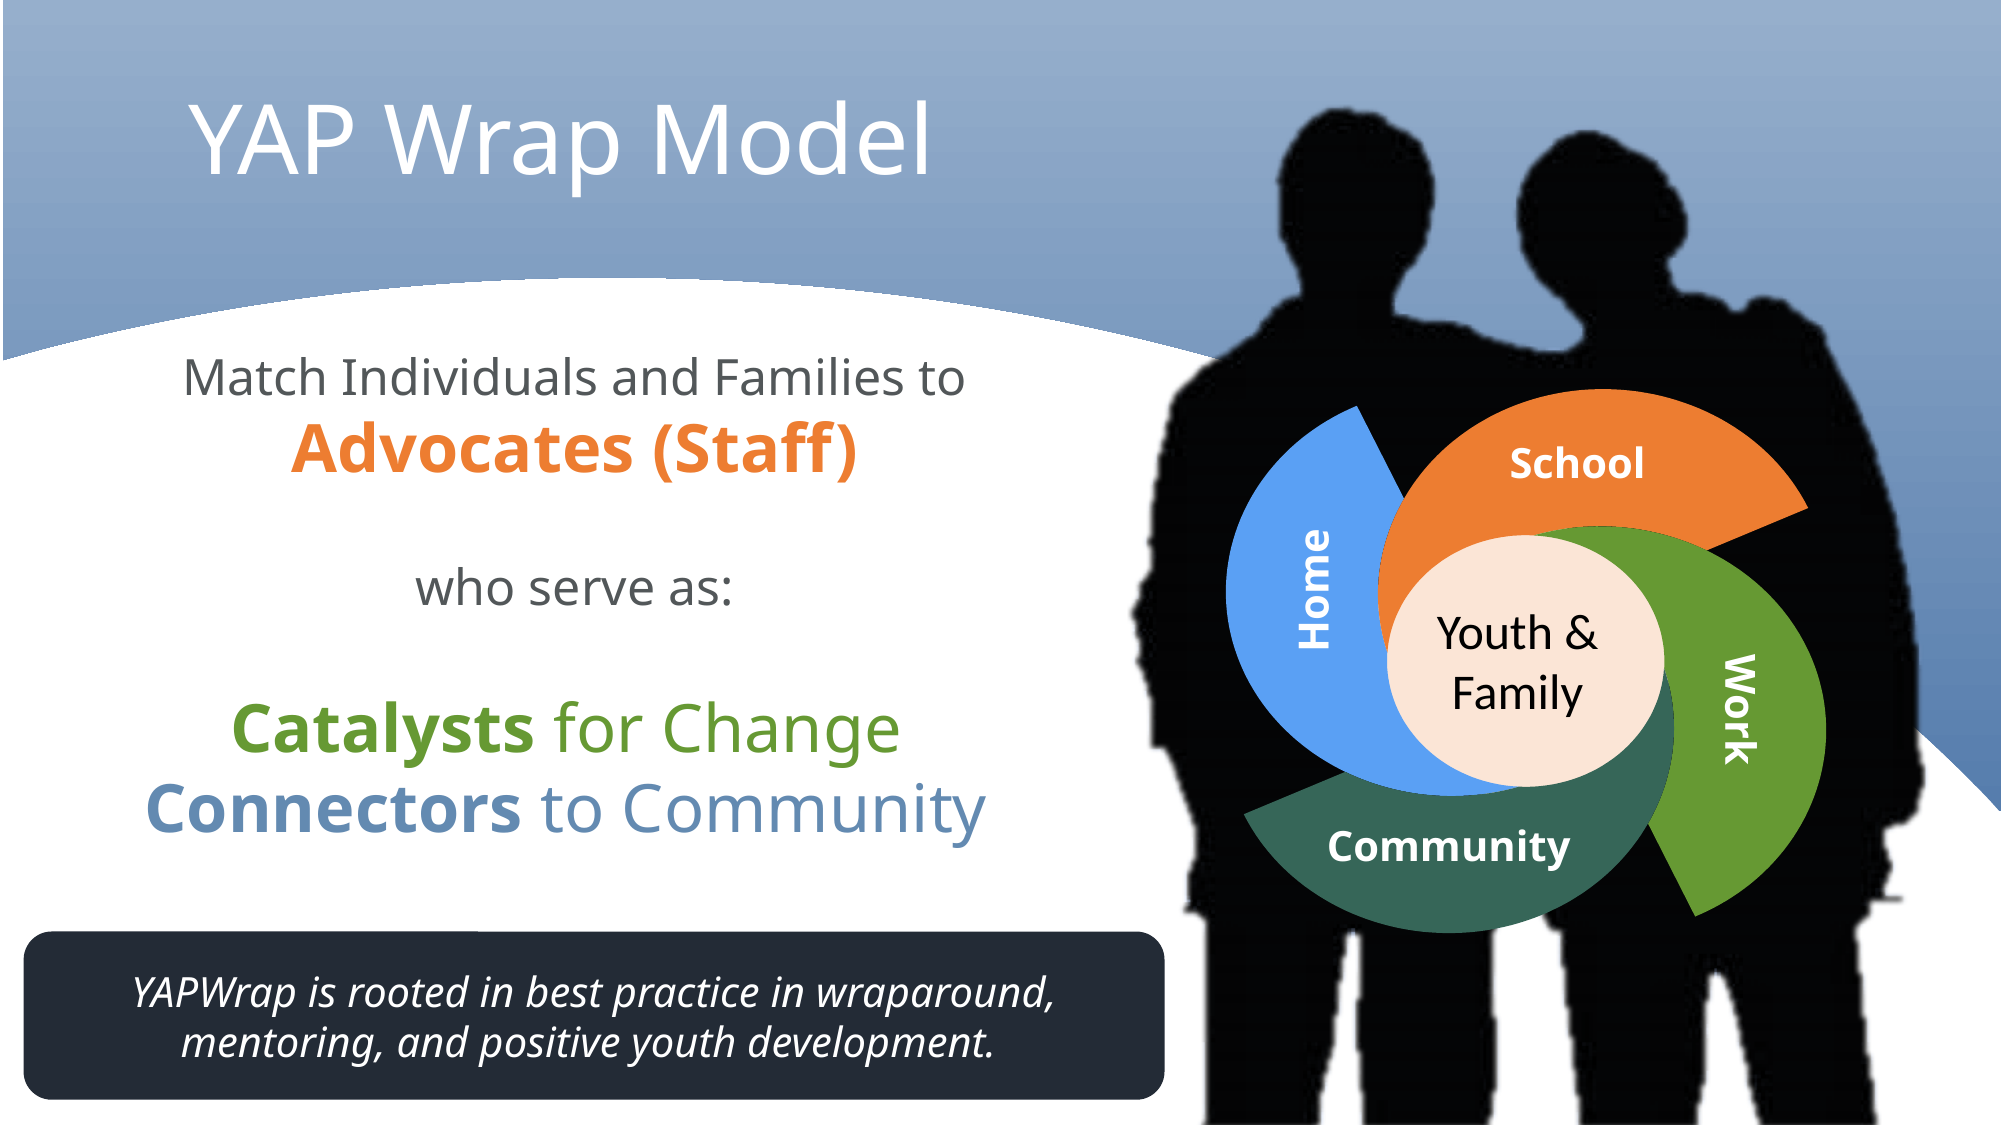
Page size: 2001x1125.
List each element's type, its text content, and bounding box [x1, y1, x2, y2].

picture [1127, 104, 1944, 1125]
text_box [1225, 173, 2000, 1125]
text_box YAP Wrap Model [174, 69, 1070, 201]
text_box YAPWrap is rooted in best practice in wraparound, mentoring, and positive youth development. [21, 929, 1122, 1102]
text_box Match Individuals and Families to Advocates (Staff) who serve as: Catalysts for Change Connectors to Community [56, 338, 1093, 854]
text_box [2, 0, 2000, 361]
